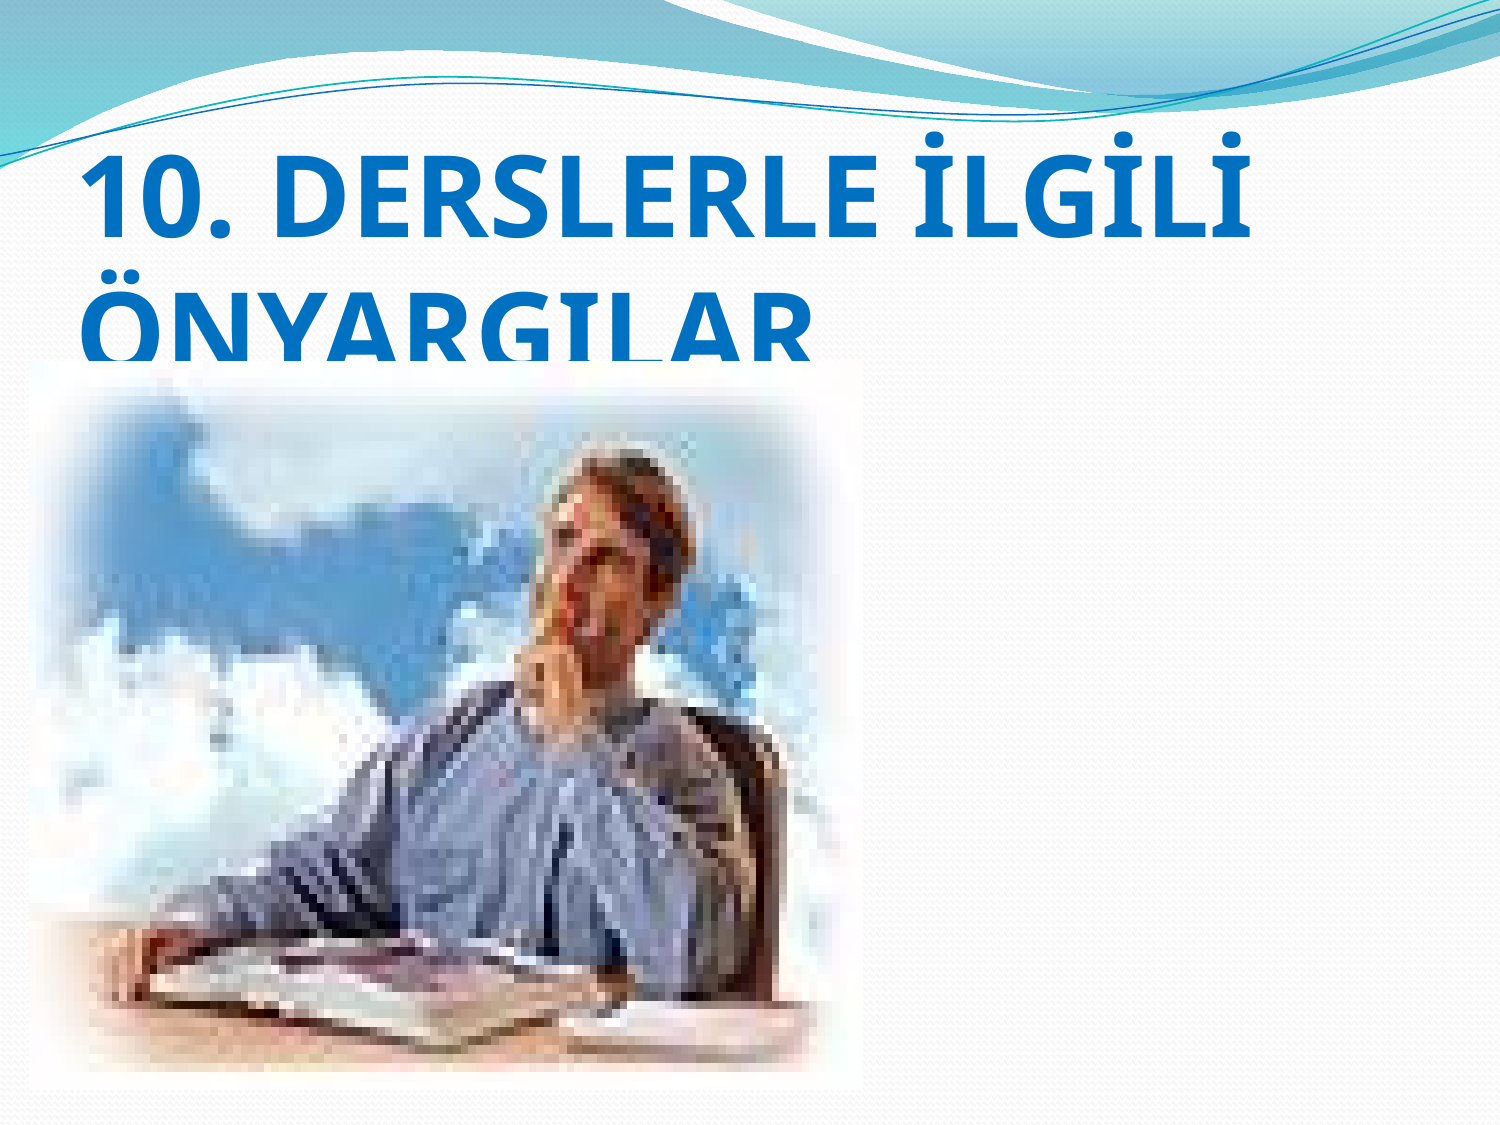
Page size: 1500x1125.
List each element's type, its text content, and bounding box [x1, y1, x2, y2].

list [29, 361, 863, 1090]
title 10. DERSLERLE İLGİLİ ÖNYARGILAR [75, 115, 1425, 398]
